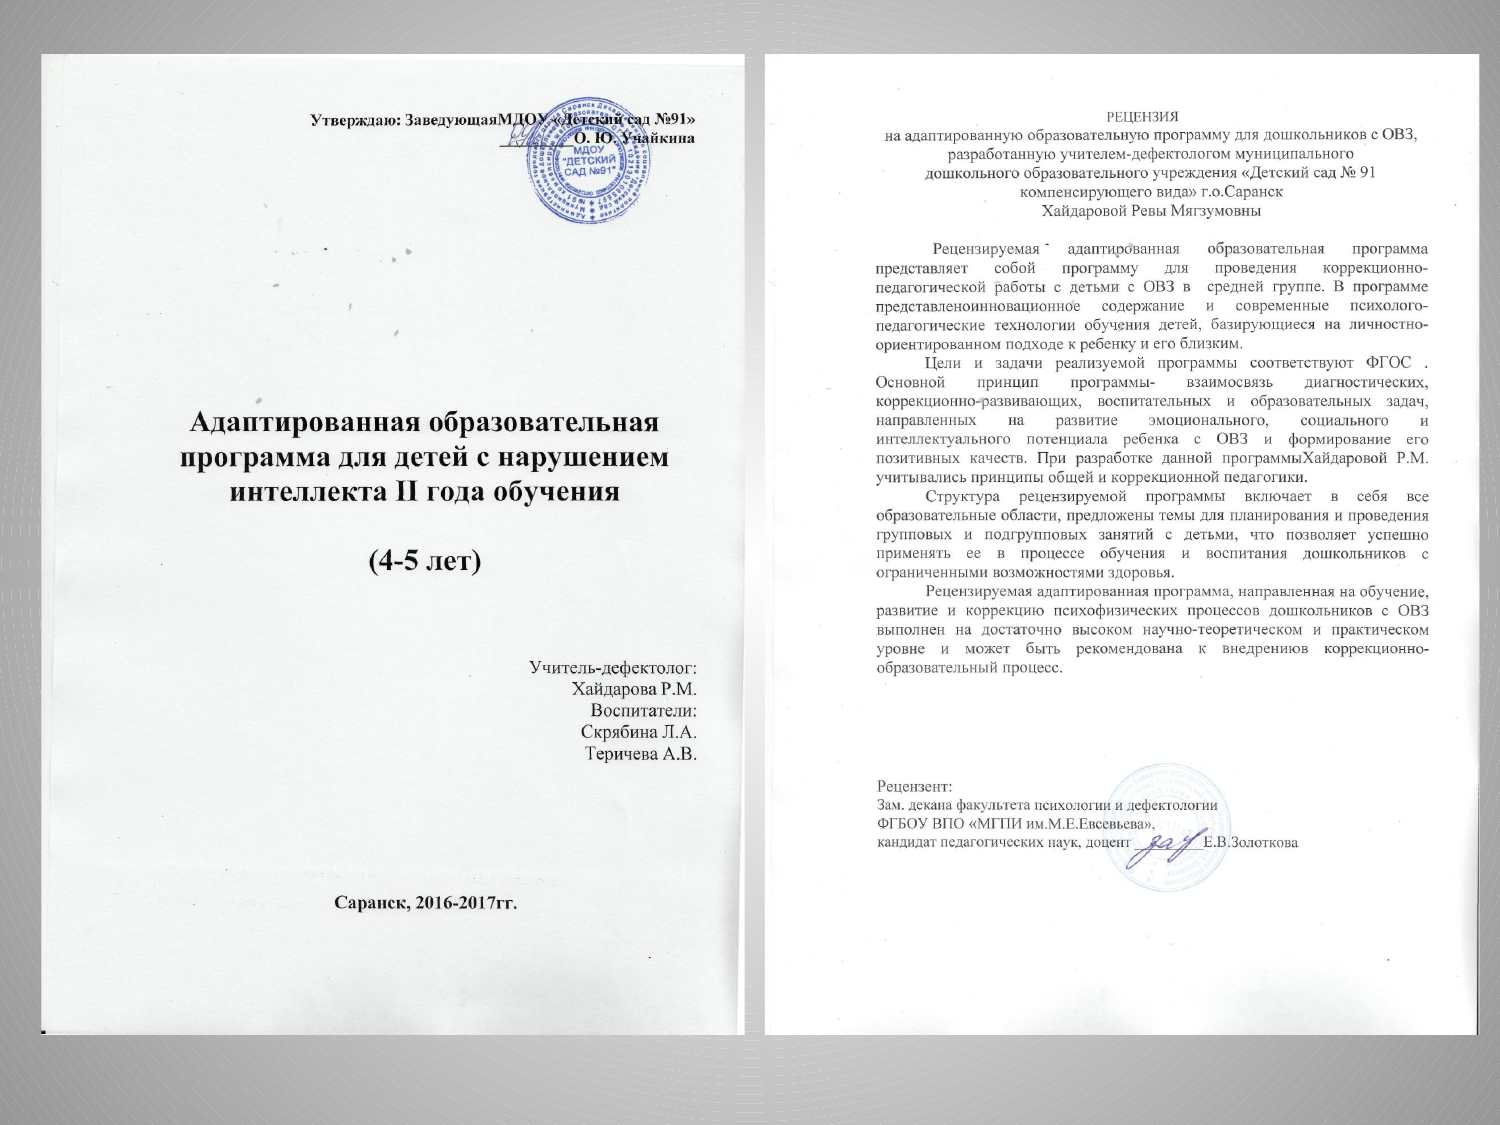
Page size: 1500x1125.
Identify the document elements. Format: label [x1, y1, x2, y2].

picture [764, 54, 1480, 1036]
picture [40, 54, 745, 1036]
